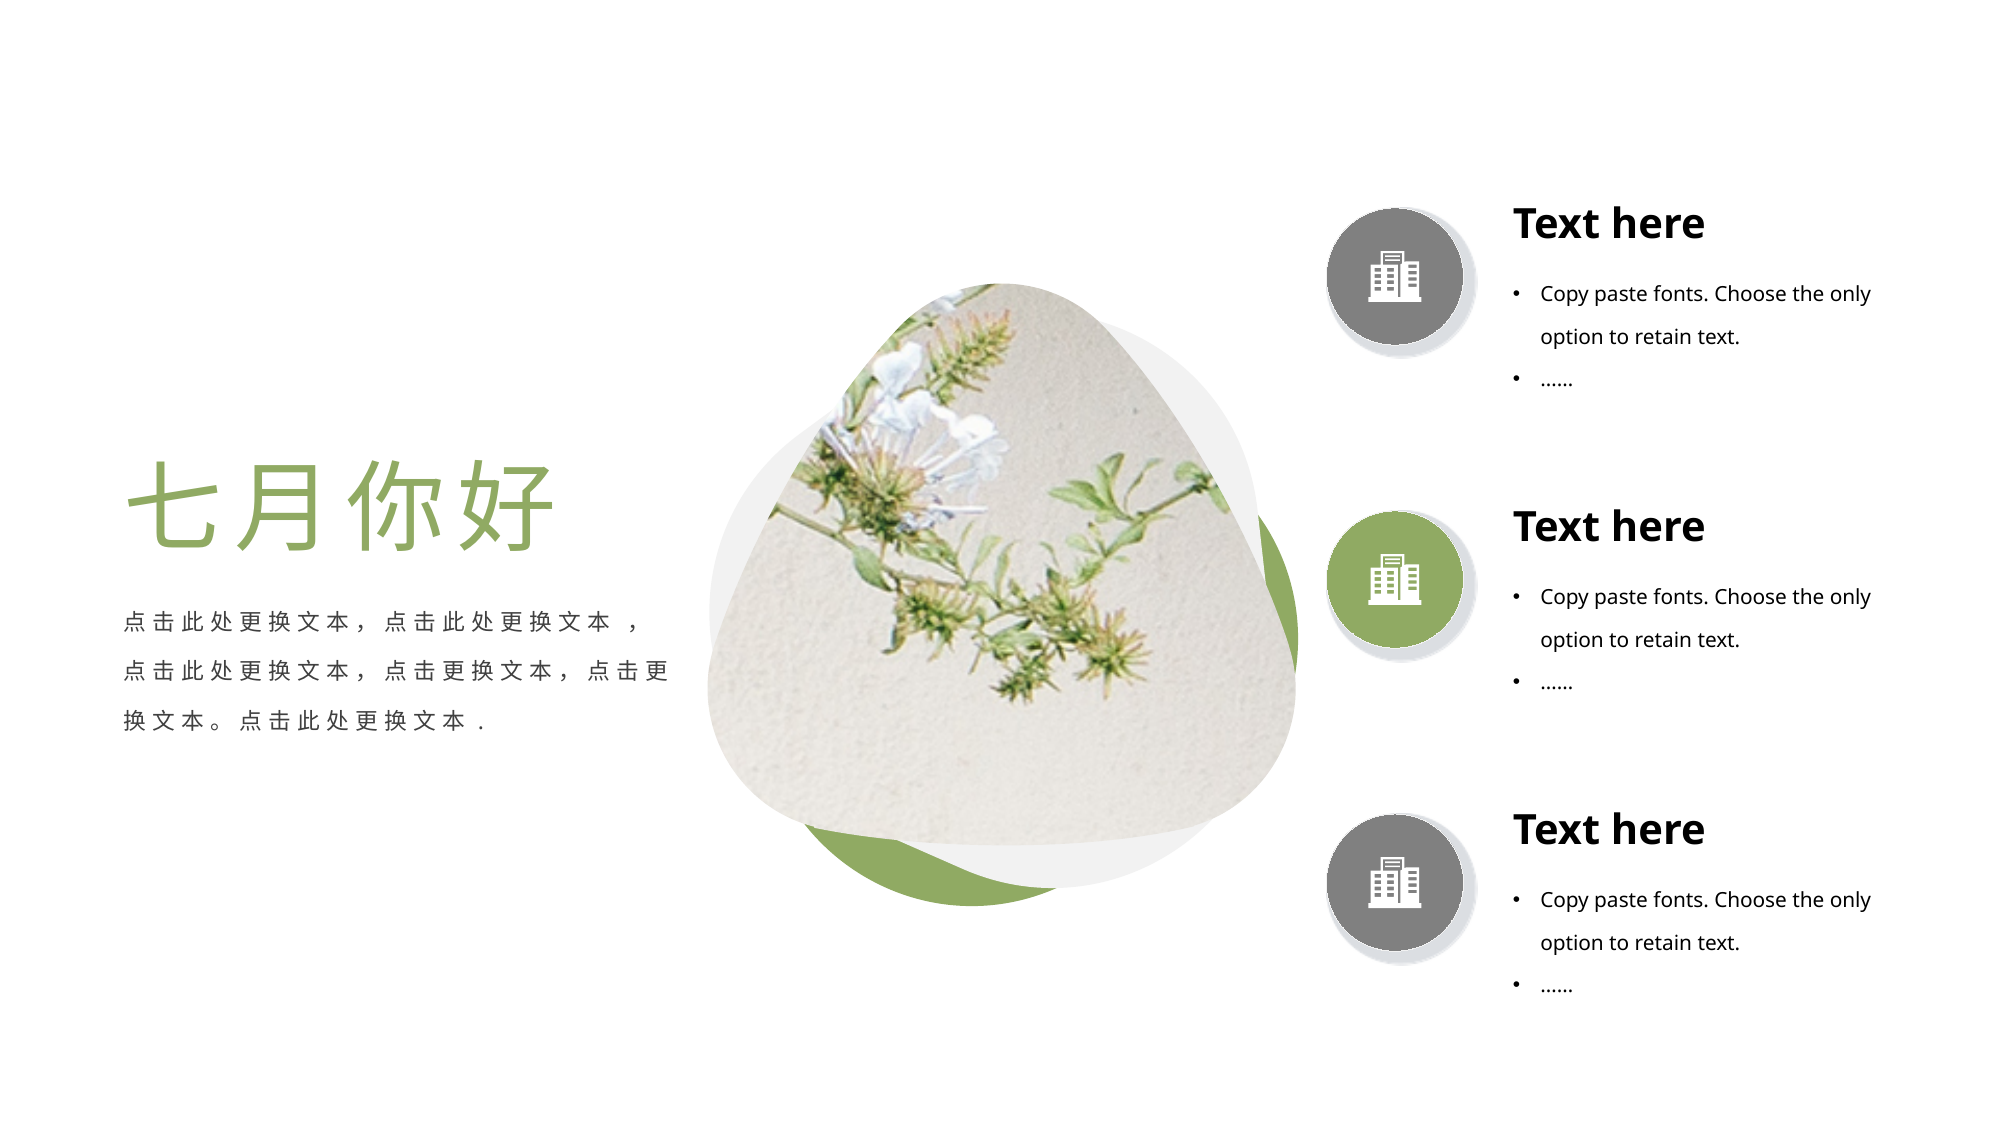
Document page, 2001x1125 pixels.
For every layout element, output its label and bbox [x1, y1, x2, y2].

text_box [108, 185, 1890, 1007]
